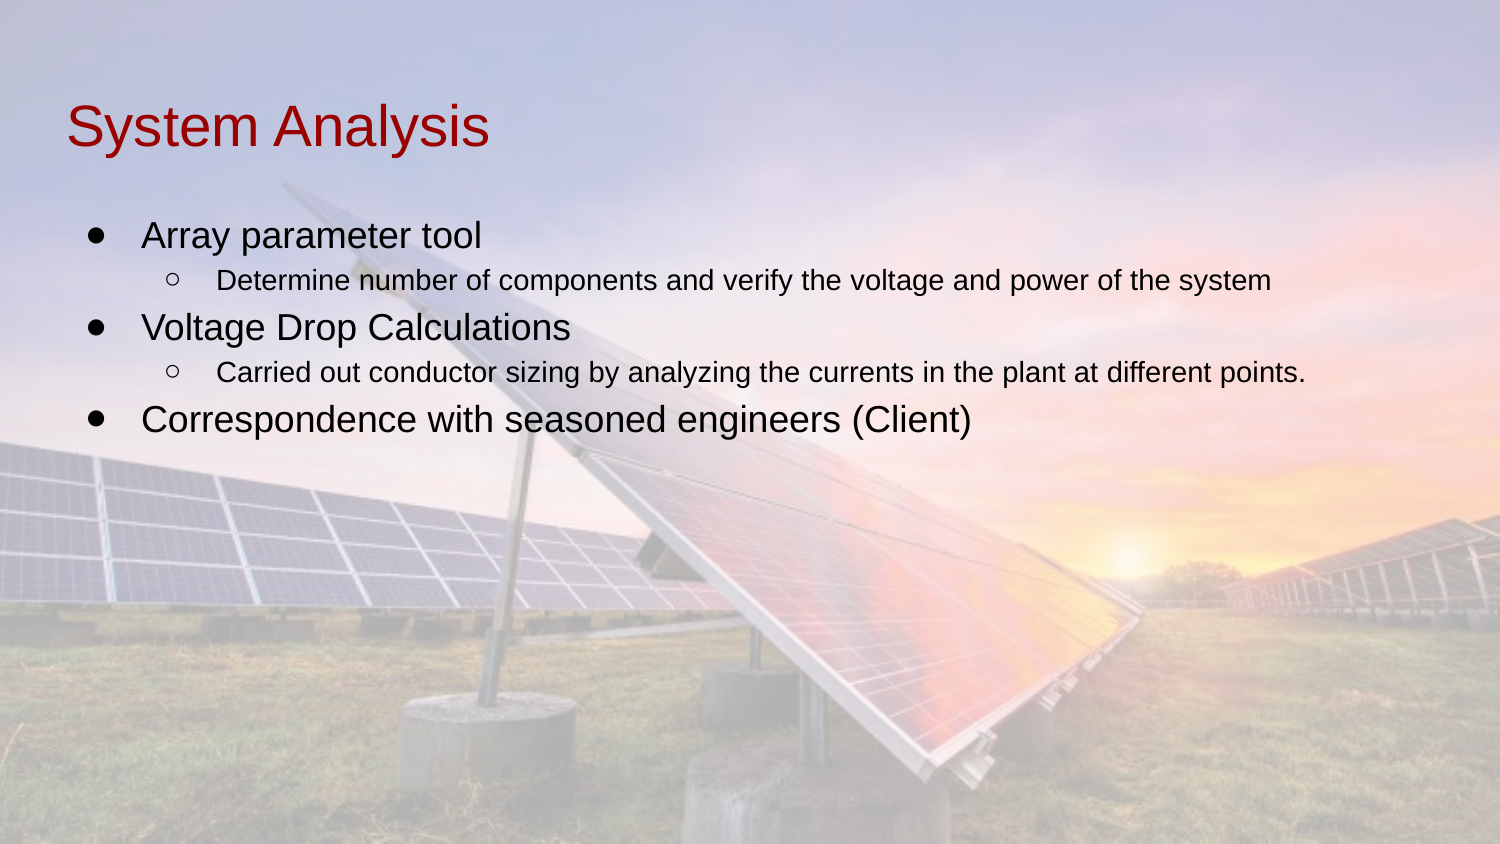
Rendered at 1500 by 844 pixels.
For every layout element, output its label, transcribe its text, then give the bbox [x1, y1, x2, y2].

list Array parameter tool Determine number of components and verify the voltage and power of the system Voltage Drop Calculations Carried out conductor sizing by analyzing the currents in the plant at different points. Correspondence with seasoned engineers (Client) [51, 189, 1449, 750]
title System Analysis [51, 72, 1449, 167]
